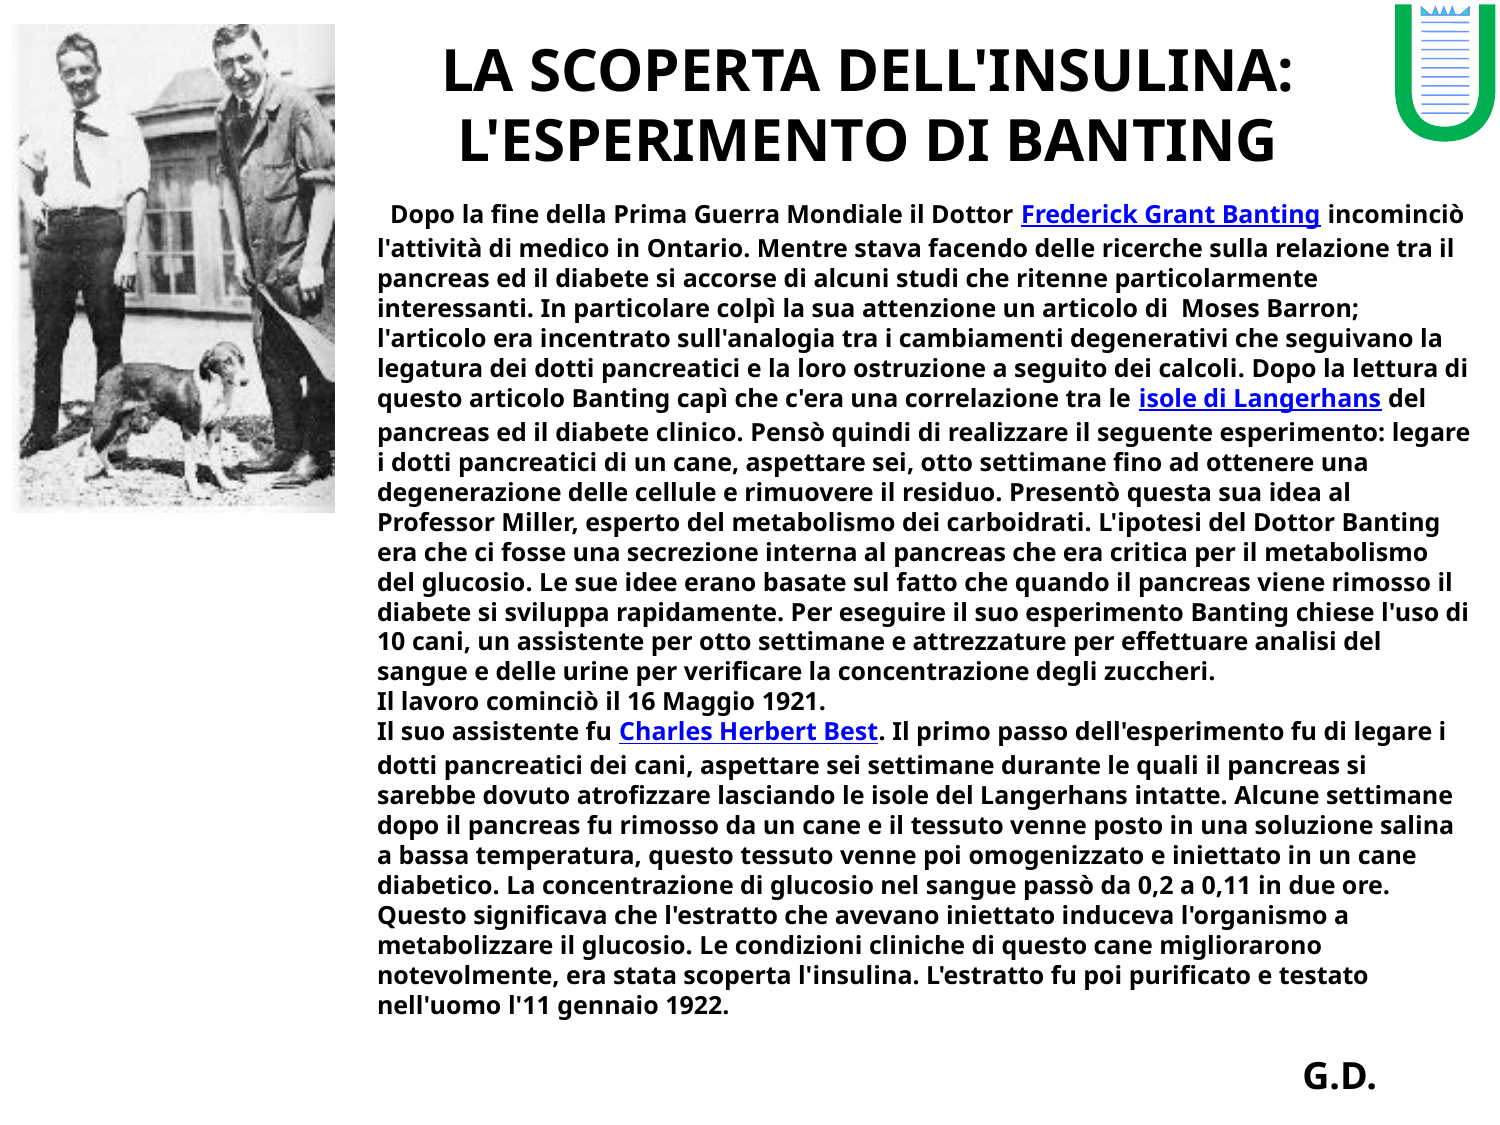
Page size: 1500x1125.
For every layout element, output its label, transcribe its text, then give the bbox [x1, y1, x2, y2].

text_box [1394, 4, 1496, 142]
text_box Dopo la fine della Prima Guerra Mondiale il Dottor Frederick Grant Banting incominciò l'attività di medico in Ontario. Mentre stava facendo delle ricerche sulla relazione tra il pancreas ed il diabete si accorse di alcuni studi che ritenne particolarmente interessanti. In particolare colpì la sua attenzione un articolo di Moses Barron; l'articolo era incentrato sull'analogia tra i cambiamenti degenerativi che seguivano la legatura dei dotti pancreatici e la loro ostruzione a seguito dei calcoli. Dopo la lettura di questo articolo Banting capì che c'era una correlazione tra le isole di Langerhans del pancreas ed il diabete clinico. Pensò quindi di realizzare il seguente esperimento: legare i dotti pancreatici di un cane, aspettare sei, otto settimane fino ad ottenere una degenerazione delle cellule e rimuovere il residuo. Presentò questa sua idea al Professor Miller, esperto del metabolismo dei carboidrati. L'ipotesi del Dottor Banting era che ci fosse una secrezione interna al pancreas che era critica per il metabolismo del glucosio. Le sue idee erano basate sul fatto che quando il pancreas viene rimosso il diabete si sviluppa rapidamente. Per eseguire il suo esperimento Banting chiese l'uso di 10 cani, un assistente per otto settimane e attrezzature per effettuare analisi del sangue e delle urine per verificare la concentrazione degli zuccheri. Il lavoro cominciò il 16 Maggio 1921. Il suo assistente fu Charles Herbert Best. Il primo passo dell'esperimento fu di legare i dotti pancreatici dei cani, aspettare sei settimane durante le quali il pancreas si sarebbe dovuto atrofizzare lasciando le isole del Langerhans intatte. Alcune settimane dopo il pancreas fu rimosso da un cane e il tessuto venne posto in una soluzione salina a bassa temperatura, questo tessuto venne poi omogenizzato e iniettato in un cane diabetico. La concentrazione di glucosio nel sangue passò da 0,2 a 0,11 in due ore. Questo significava che l'estratto che avevano iniettato induceva l'organismo a metabolizzare il glucosio. Le condizioni cliniche di questo cane migliorarono notevolmente, era stata scoperta l'insulina. L'estratto fu poi purificato e testato nell'uomo l'11 gennaio 1922. [362, 191, 1488, 1027]
text_box G.D. [1287, 1044, 1463, 1104]
title LA SCOPERTA DELL'INSULINA: L'ESPERIMENTO DI BANTING [336, 22, 1400, 185]
picture [12, 24, 335, 513]
